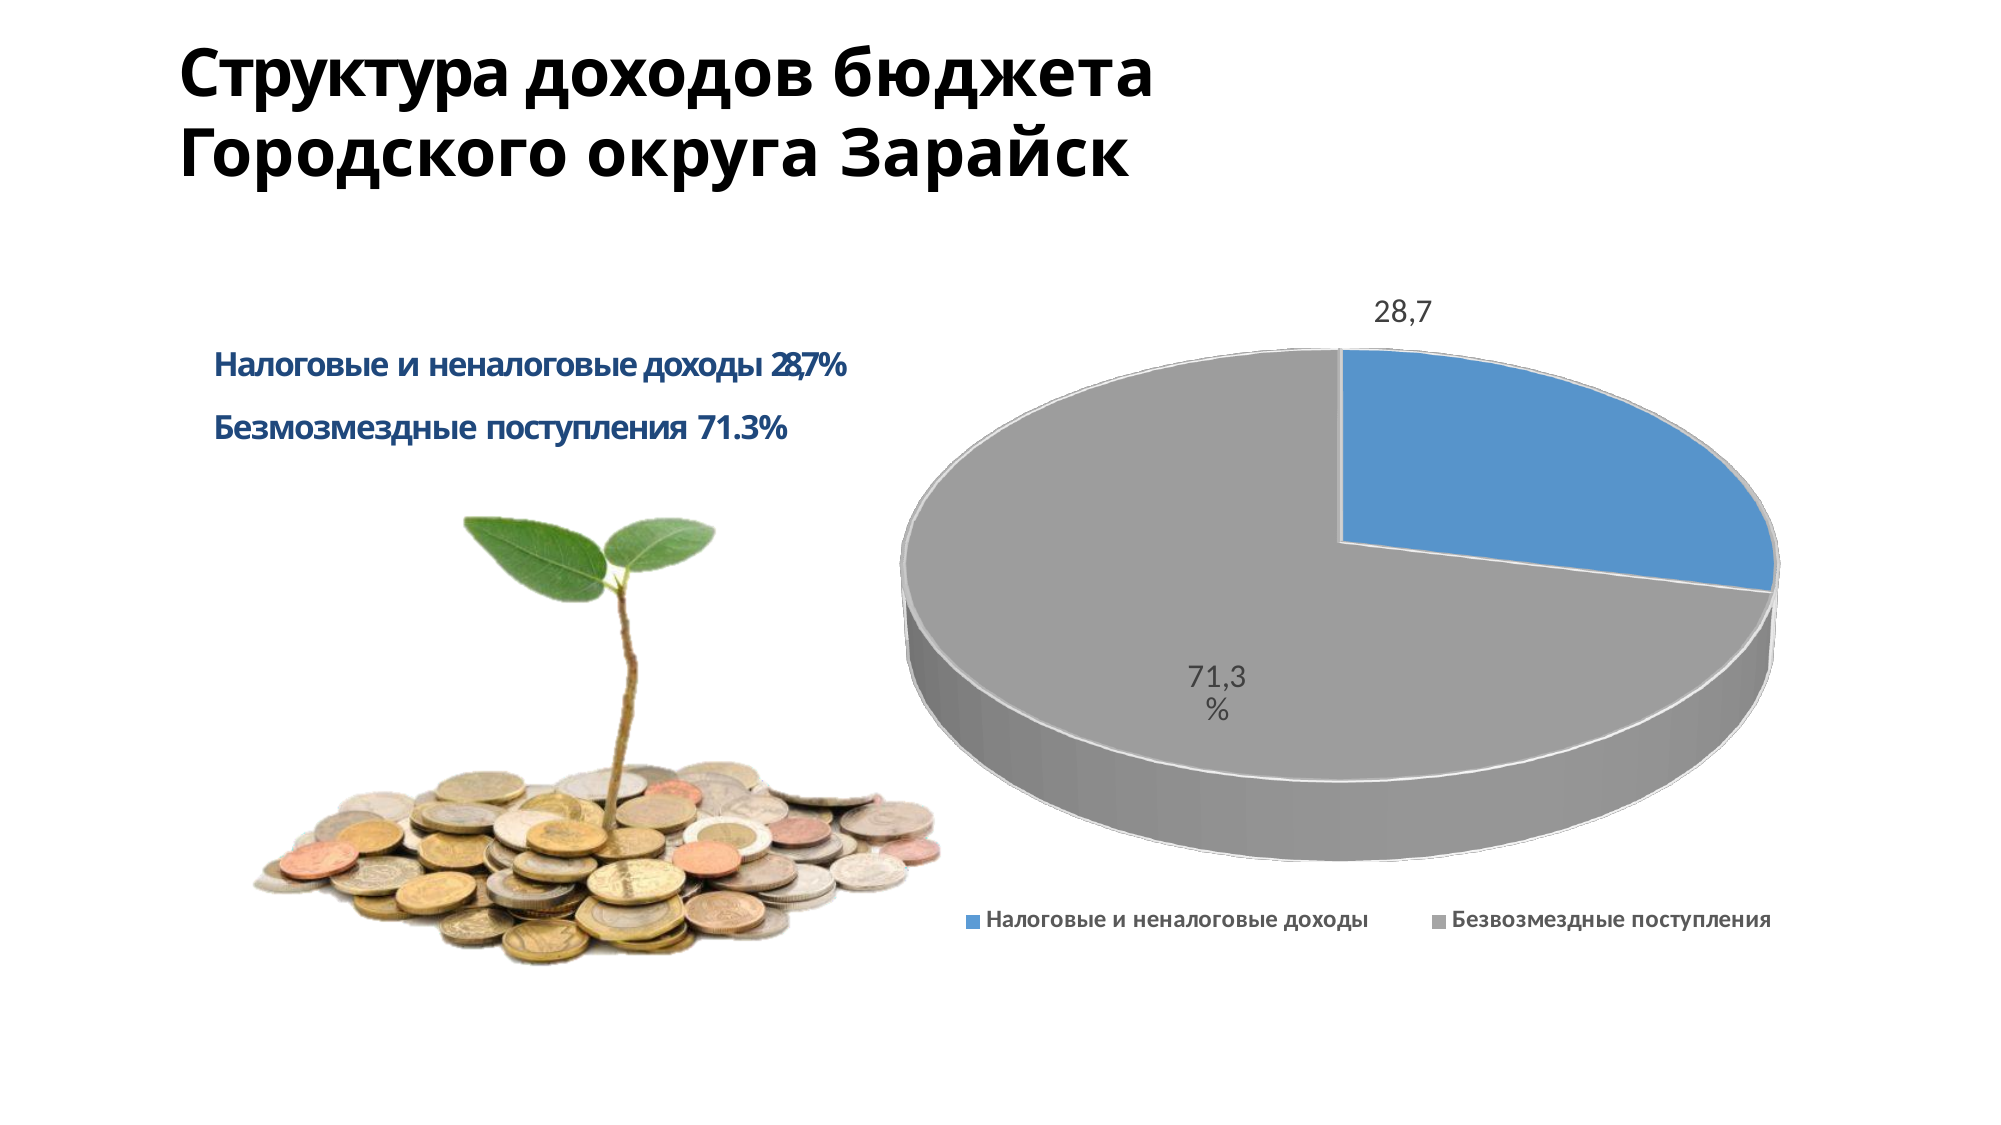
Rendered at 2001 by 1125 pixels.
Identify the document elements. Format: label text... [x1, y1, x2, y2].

chart [810, 199, 1828, 950]
text_box Налоговые и неналоговые доходы 28,7 % Безмозмездные поступления 71.3% [211, 318, 810, 412]
title Структура доходов бюджета Городского округа Зарайск [176, 13, 1827, 204]
text_box [158, 412, 1043, 1000]
